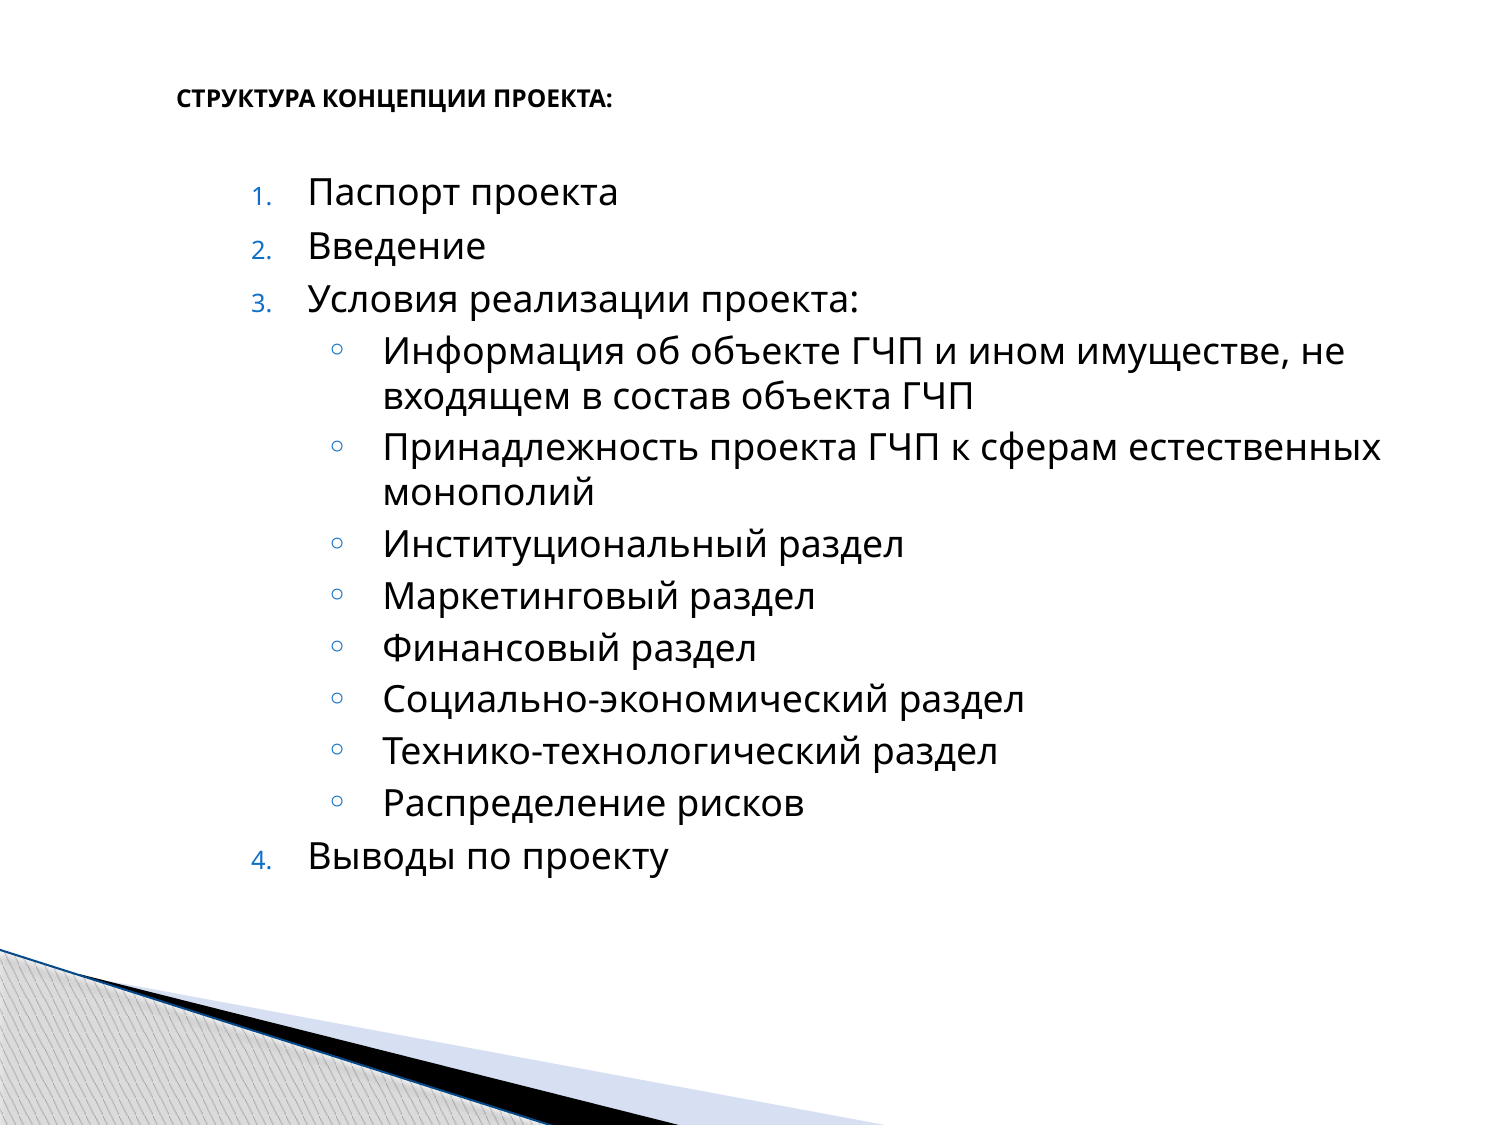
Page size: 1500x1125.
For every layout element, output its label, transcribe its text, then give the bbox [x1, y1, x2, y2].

list Паспорт проекта Введение Условия реализации проекта: Информация об объекте ГЧП и ином имуществе, не входящем в состав объекта ГЧП Принадлежность проекта ГЧП к сферам естественных монополий Институциональный раздел Маркетинговый раздел Финансовый раздел Социально-экономический раздел Технико-технологический раздел Распределение рисков Выводы по проекту [236, 160, 1500, 1027]
title СТРУКТУРА КОНЦЕПЦИИ ПРОЕКТА: [161, 75, 1425, 149]
